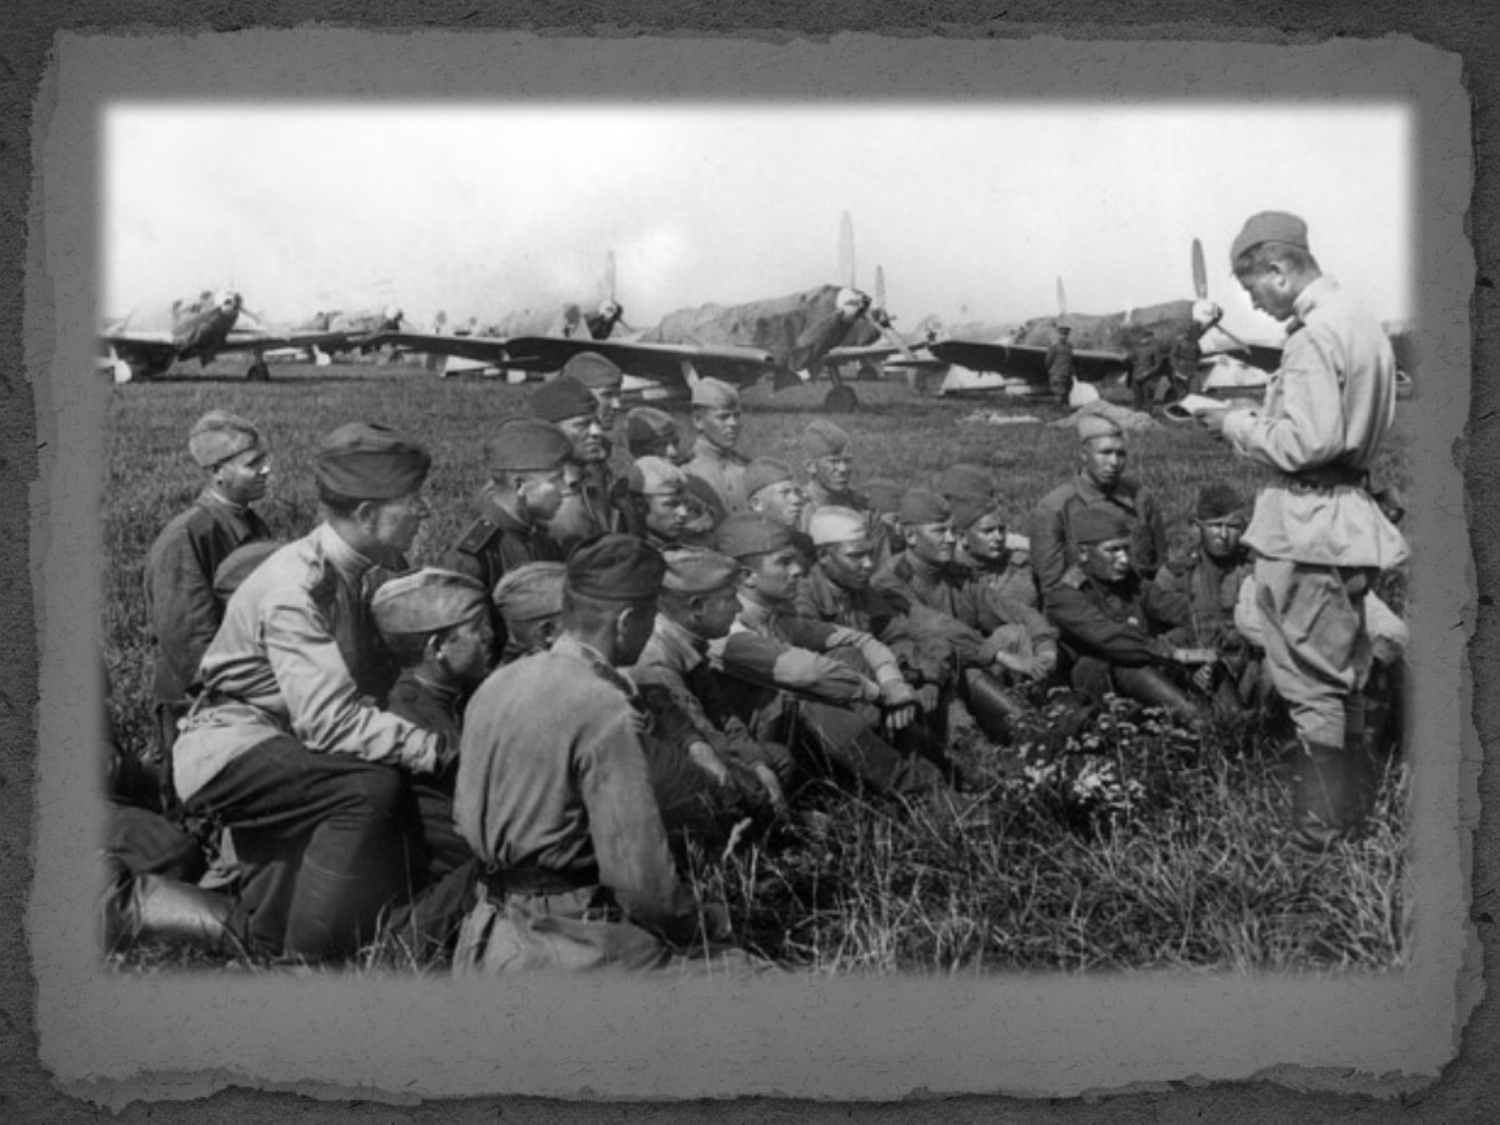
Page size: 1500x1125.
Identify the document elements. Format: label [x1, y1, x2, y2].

list [92, 93, 1424, 985]
